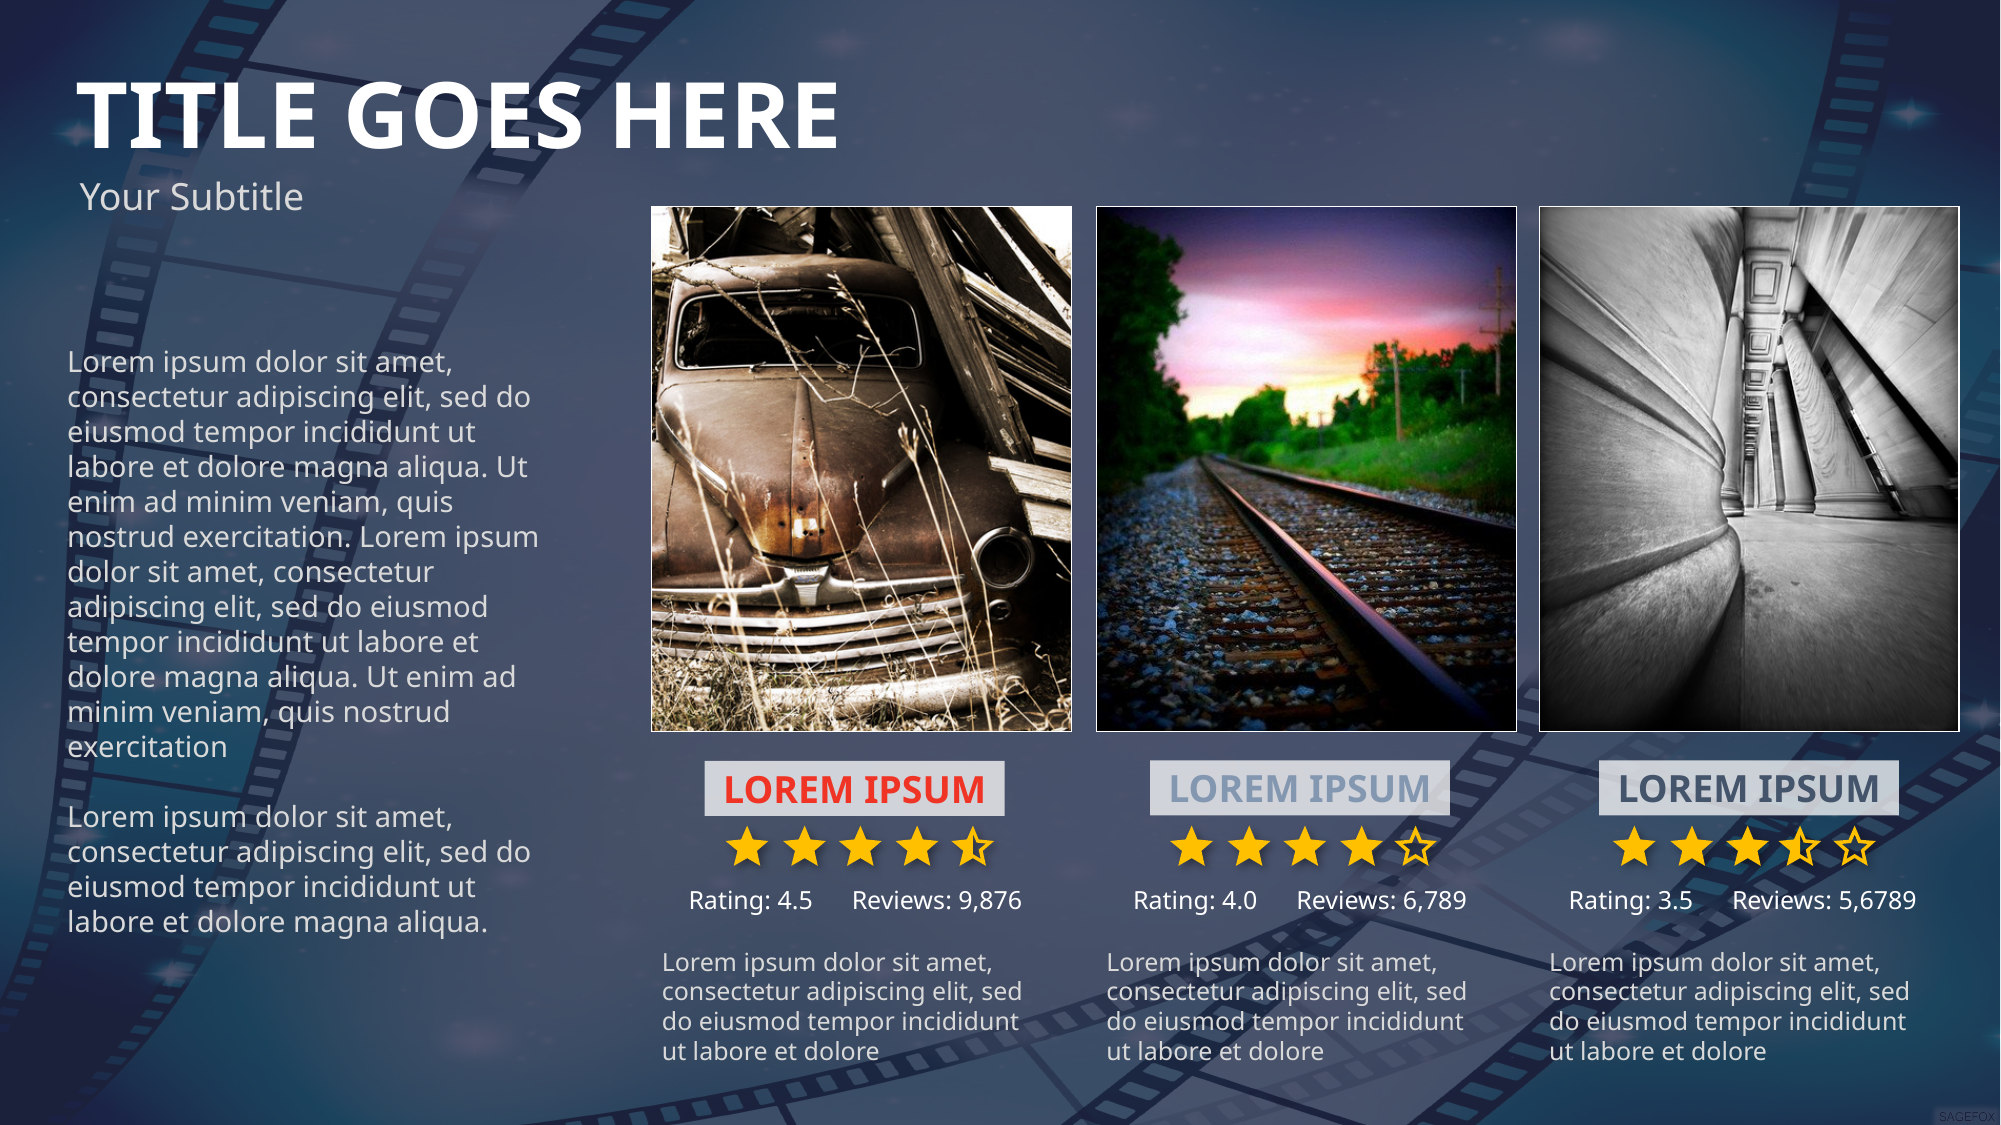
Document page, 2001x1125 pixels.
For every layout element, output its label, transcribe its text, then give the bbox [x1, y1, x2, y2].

text_box [1612, 825, 1656, 866]
text_box [1833, 825, 1876, 866]
text_box [1170, 825, 1213, 866]
text_box [651, 206, 1073, 733]
text_box [783, 825, 826, 866]
text_box Rating: 3.5 Reviews: 5,6789 [1539, 877, 1947, 922]
text_box [1670, 825, 1714, 866]
text_box [1283, 825, 1327, 866]
text_box LOREM IPSUM [1599, 760, 1899, 816]
text_box Rating: 4.5 Reviews: 9,876 [651, 877, 1060, 922]
text_box LOREM IPSUM [704, 760, 1005, 816]
text_box [1340, 825, 1383, 866]
text_box [895, 825, 939, 866]
text_box [1726, 825, 1769, 866]
text_box [1394, 825, 1437, 866]
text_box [60, 49, 1020, 227]
text_box Rating: 4.0 Reviews: 6,789 [1096, 877, 1504, 922]
text_box [725, 825, 769, 866]
text_box [1227, 825, 1271, 866]
text_box [1095, 206, 1517, 733]
text_box Lorem ipsum dolor sit amet, consectetur adipiscing elit, sed do eiusmod tempor incididunt ut labore et dolore [651, 940, 1060, 1071]
text_box Lorem ipsum dolor sit amet, consectetur adipiscing elit, sed do eiusmod tempor incididunt ut labore et dolore magna aliqua. Ut enim ad minim veniam, quis nostrud exercitation. Lorem ipsum dolor sit amet, consectetur adipiscing elit, sed do eiusmod tempor incididunt ut labore et dolore magna aliqua. Ut enim ad minim veniam, quis nostrud exercitation Lorem ipsum dolor sit amet, consectetur adipiscing elit, sed do eiusmod tempor incididunt ut labore et dolore magna aliqua. [52, 336, 575, 946]
text_box [838, 825, 882, 866]
text_box LOREM IPSUM [1150, 760, 1450, 816]
text_box Lorem ipsum dolor sit amet, consectetur adipiscing elit, sed do eiusmod tempor incididunt ut labore et dolore [1539, 940, 1947, 1071]
text_box Lorem ipsum dolor sit amet, consectetur adipiscing elit, sed do eiusmod tempor incididunt ut labore et dolore [1096, 940, 1504, 1071]
text_box [1538, 206, 1960, 733]
text_box [1778, 825, 1822, 866]
text_box [951, 825, 995, 866]
